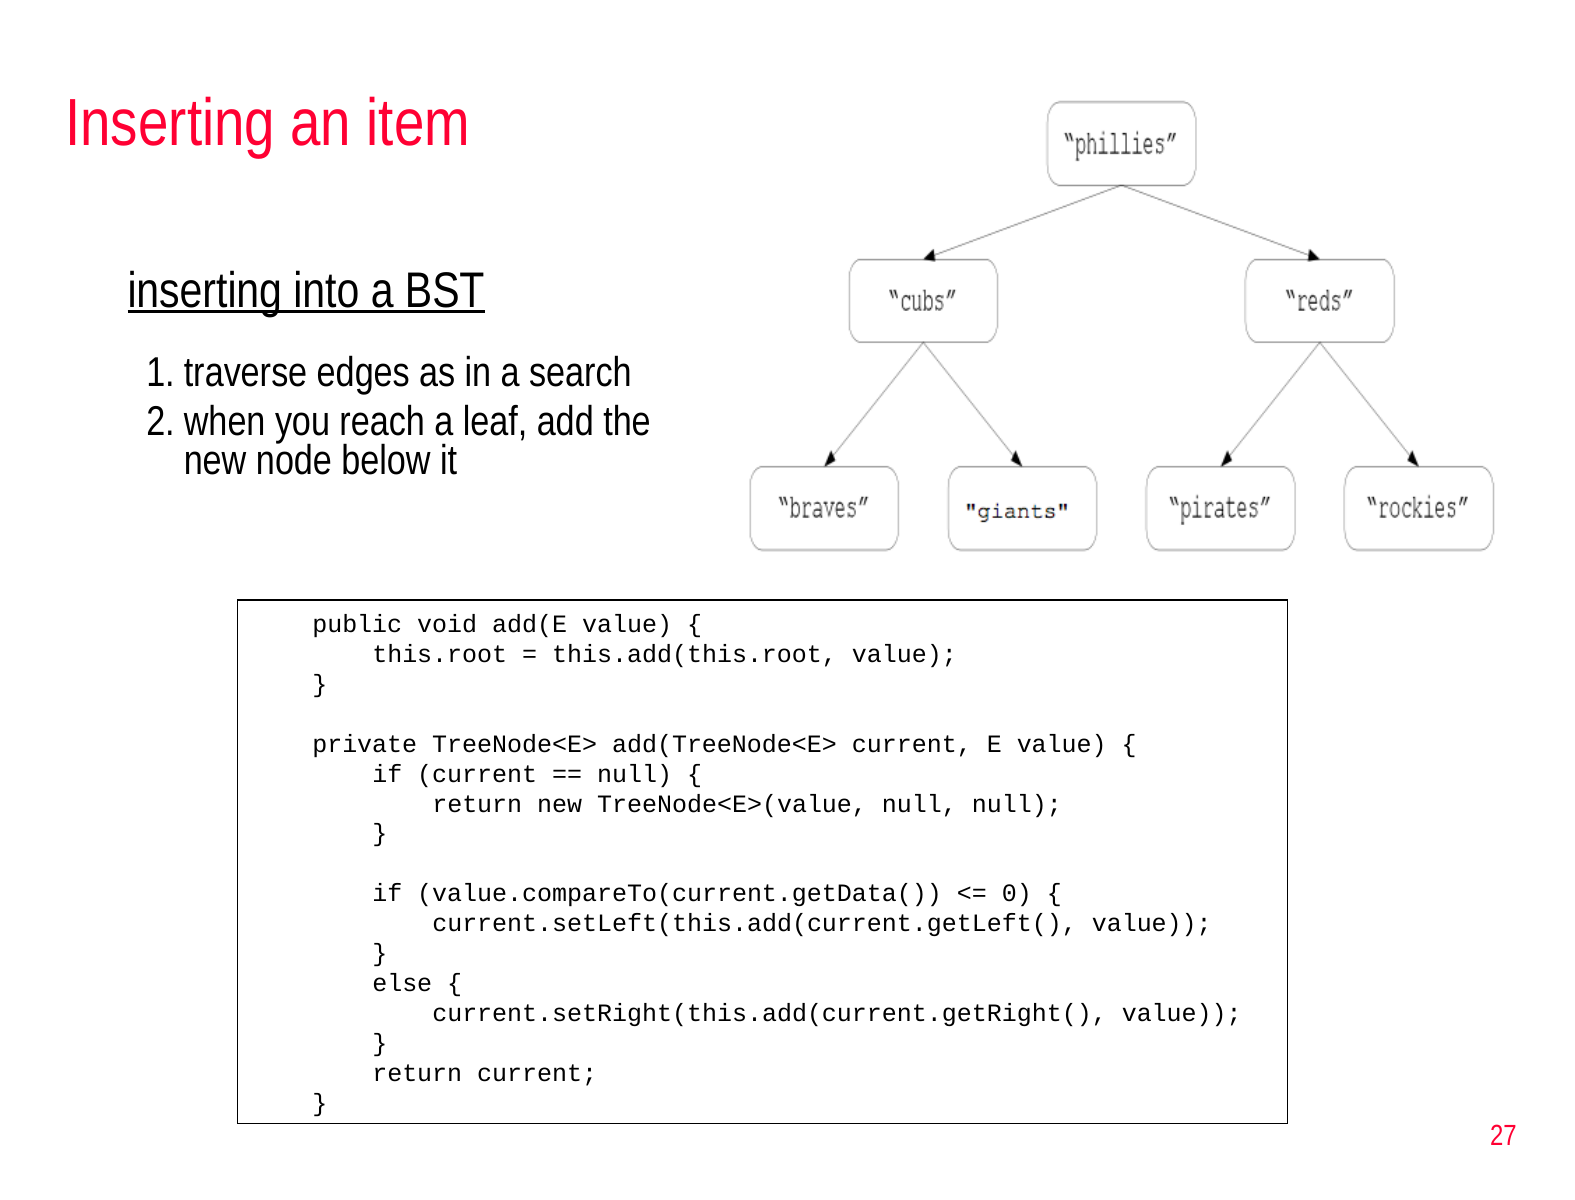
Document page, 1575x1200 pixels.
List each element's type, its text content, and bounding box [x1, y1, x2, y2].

text_box inserting into a BST traverse edges as in a search when you reach a leaf, add the new node below it [112, 249, 703, 513]
text_box public void add(E value) { this.root = this.add(this.root, value); } private TreeNode<E> add(TreeNode<E> current, E value) { if (current == null) { return new TreeNode<E>(value, null, null); } if (value.compareTo(current.getData()) <= 0) { current.setLeft(this.add(current.getLeft(), value)); } else { current.setRight(this.add(current.getRight(), value)); } return current; } [237, 600, 1288, 1124]
slide_number 27 [1203, 1092, 1532, 1174]
picture [740, 87, 1501, 560]
title Inserting an item [50, 62, 1538, 175]
